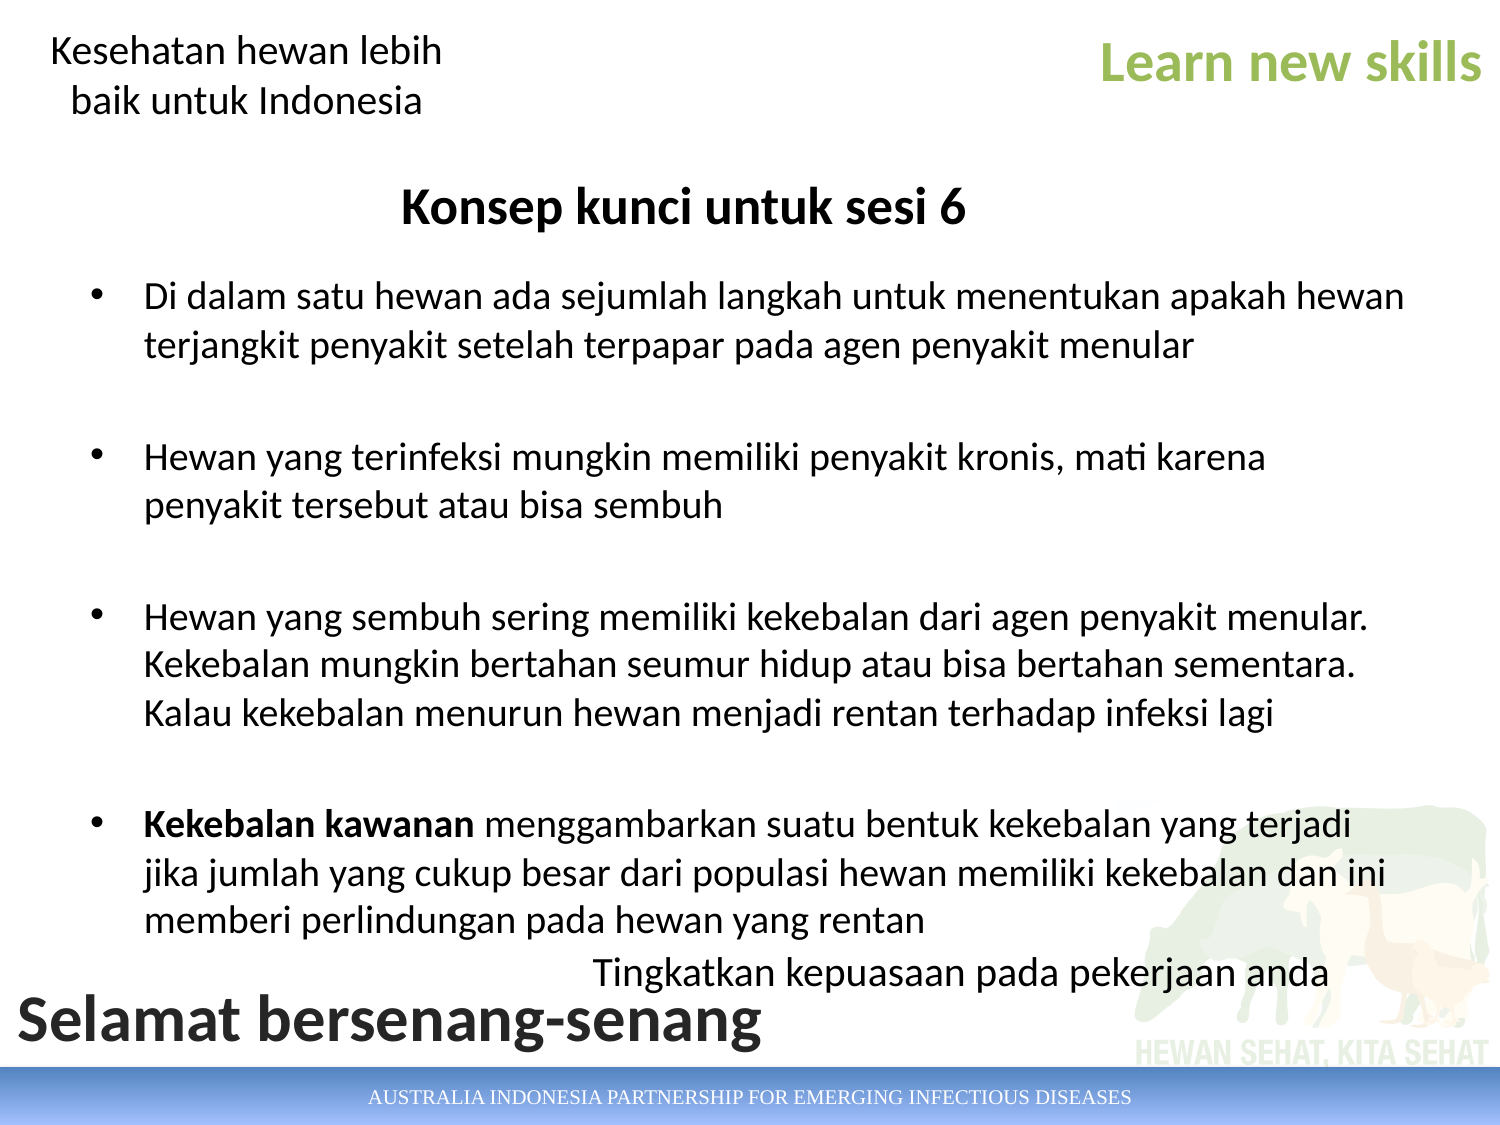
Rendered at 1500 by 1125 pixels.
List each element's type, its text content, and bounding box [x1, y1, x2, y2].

text_box Selamat bersenang-senang [2, 967, 778, 1063]
text_box Learn new skills [1085, 15, 1498, 101]
text_box Tingkatkan kepuasaan pada pekerjaan anda [577, 957, 1346, 1002]
title Konsep kunci untuk sesi 6 [216, 163, 1152, 244]
text_box Kesehatan hewan lebih baik untuk Indonesia [0, 15, 495, 131]
list Di dalam satu hewan ada sejumlah langkah untuk menentukan apakah hewan terjangkit penyakit setelah terpapar pada agen penyakit menular Hewan yang terinfeksi mungkin memiliki penyakit kronis, mati karena penyakit tersebut atau bisa sembuh Hewan yang sembuh sering memiliki kekebalan dari agen penyakit menular. Kekebalan mungkin bertahan seumur hidup atau bisa bertahan sementara. Kalau kekebalan menurun hewan menjadi rentan terhadap infeksi lagi Kekebalan kawanan menggambarkan suatu bentuk kekebalan yang terjadi jika jumlah yang cukup besar dari populasi hewan memiliki kekebalan dan ini memberi perlindungan pada hewan yang rentan [75, 262, 1425, 957]
